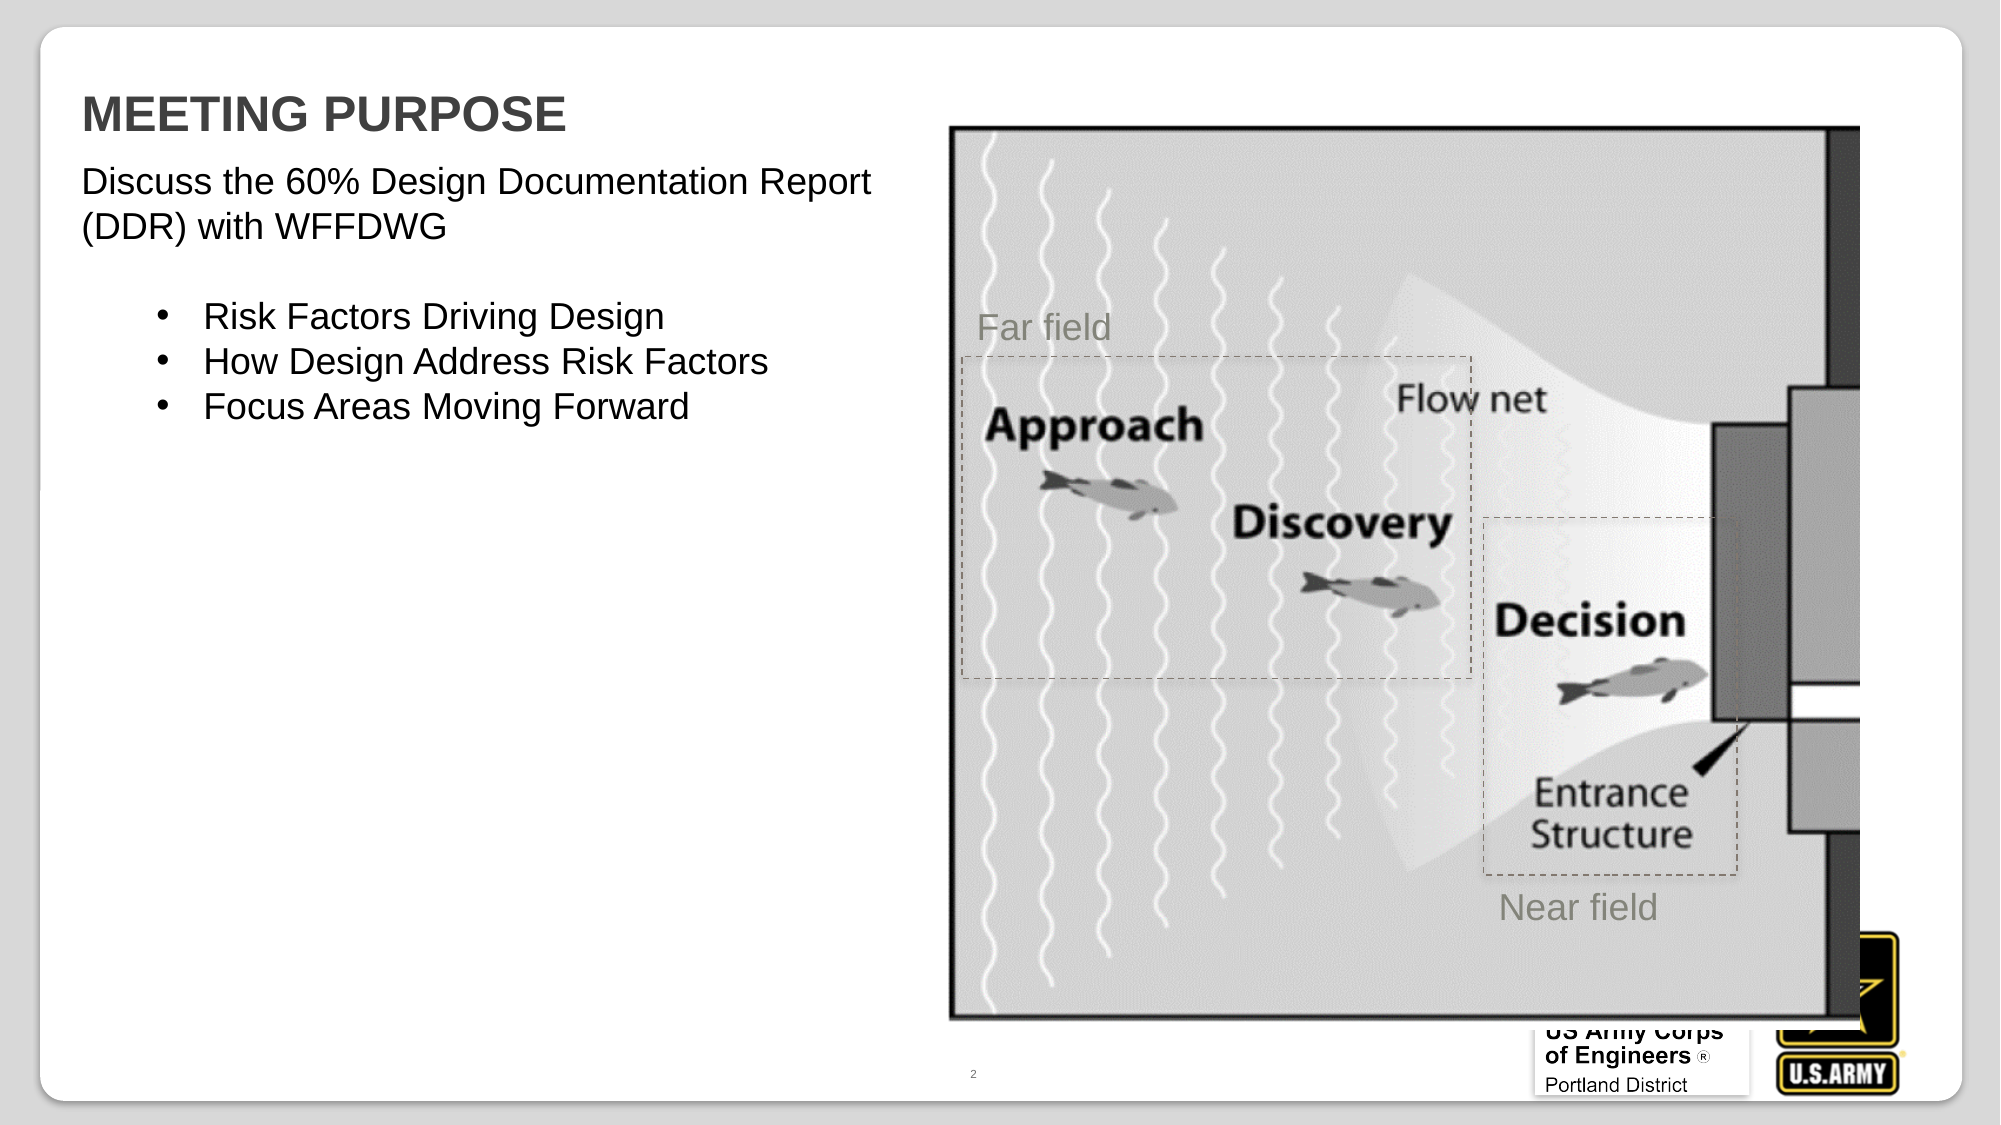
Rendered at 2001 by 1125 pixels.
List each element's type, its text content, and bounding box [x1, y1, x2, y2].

slide_number 2 [893, 1054, 1054, 1094]
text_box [961, 295, 1738, 936]
picture [938, 118, 1910, 1105]
text_box Discuss the 60% Design Documentation Report (DDR) with WFFDWG Risk Factors Driving Design How Design Address Risk Factors Focus Areas Moving Forward [66, 149, 899, 570]
title Meeting Purpose [66, 44, 1901, 178]
